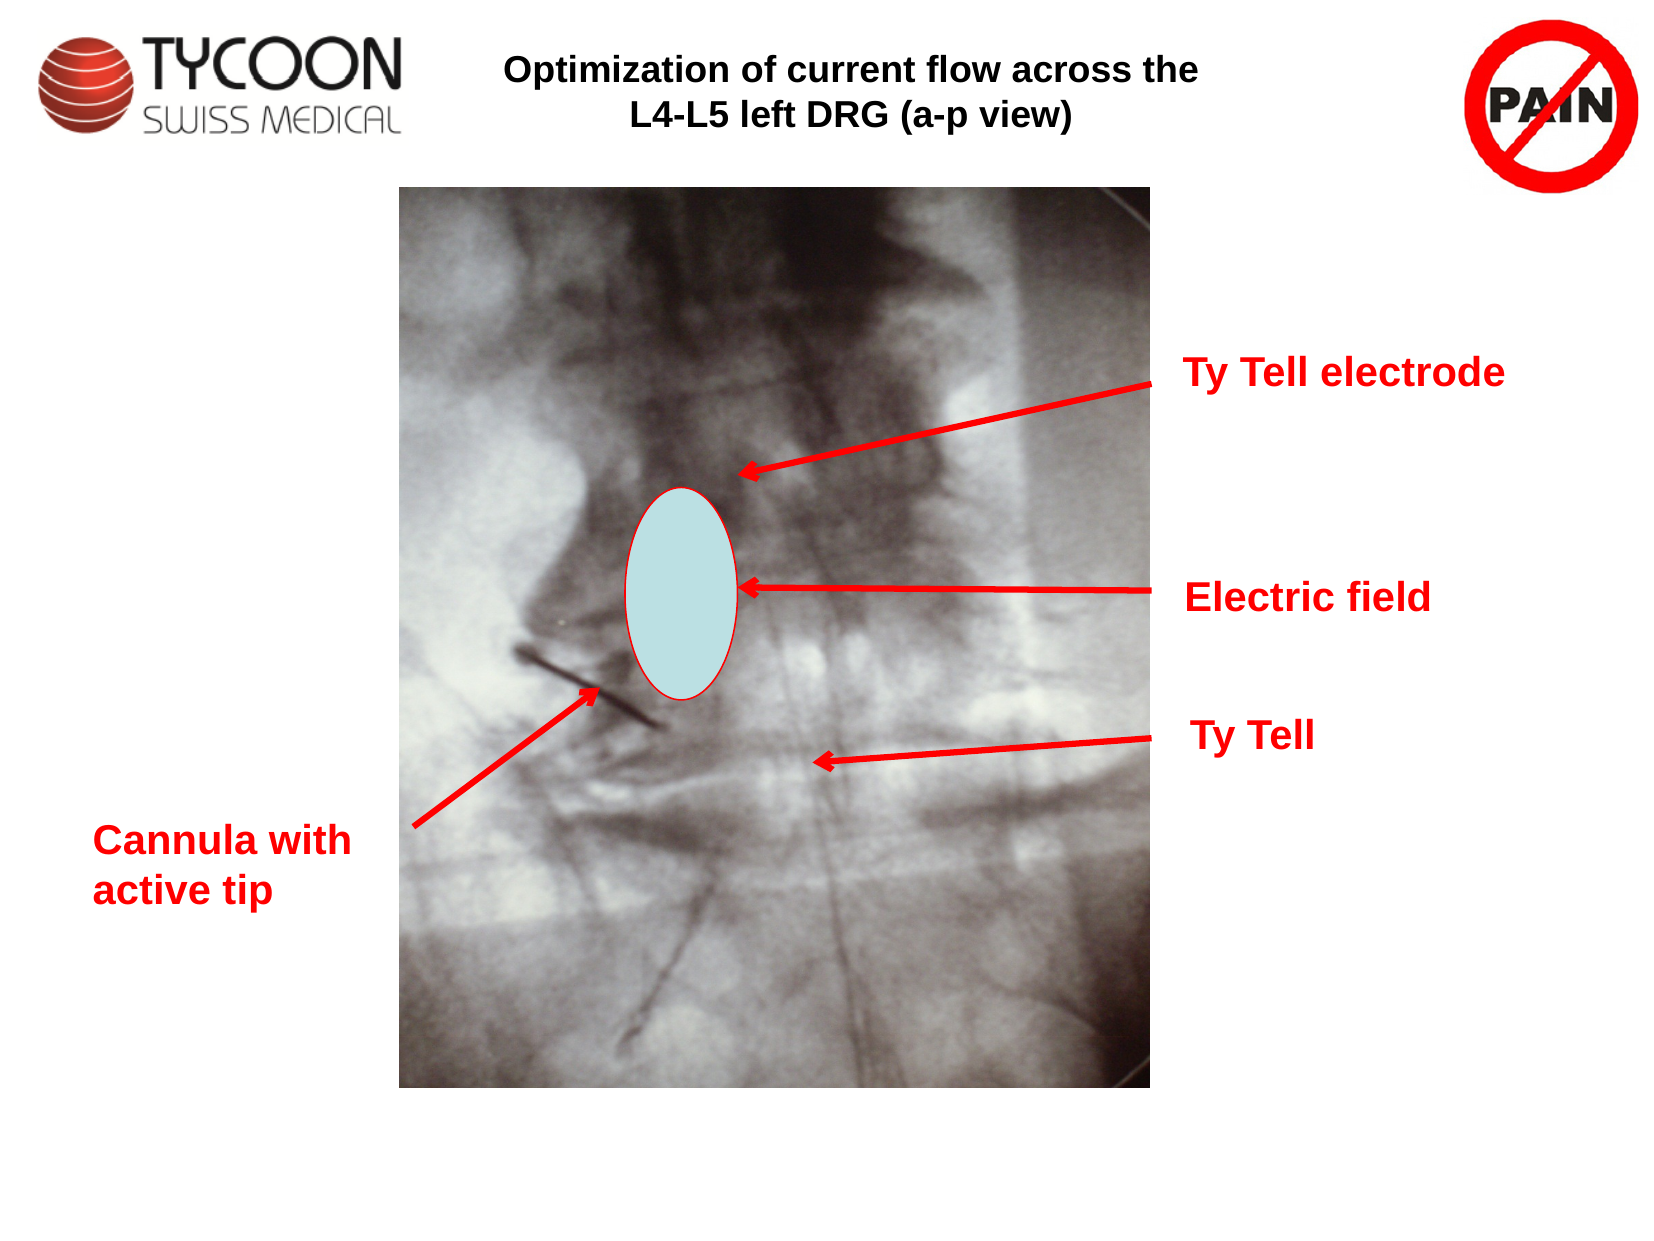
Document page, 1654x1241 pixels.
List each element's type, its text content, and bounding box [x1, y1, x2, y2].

text_box Ty Tell [1166, 699, 1505, 766]
text_box Ty Tell electrode [1167, 337, 1556, 403]
text_box Electric field [1169, 562, 1470, 628]
picture [12, 17, 425, 148]
text_box Cannula with active tip [77, 805, 384, 921]
picture [1463, 17, 1640, 195]
picture [399, 187, 1151, 1088]
text_box Optimization of current flow across the L4-L5 left DRG (a-p view) [482, 37, 1221, 143]
